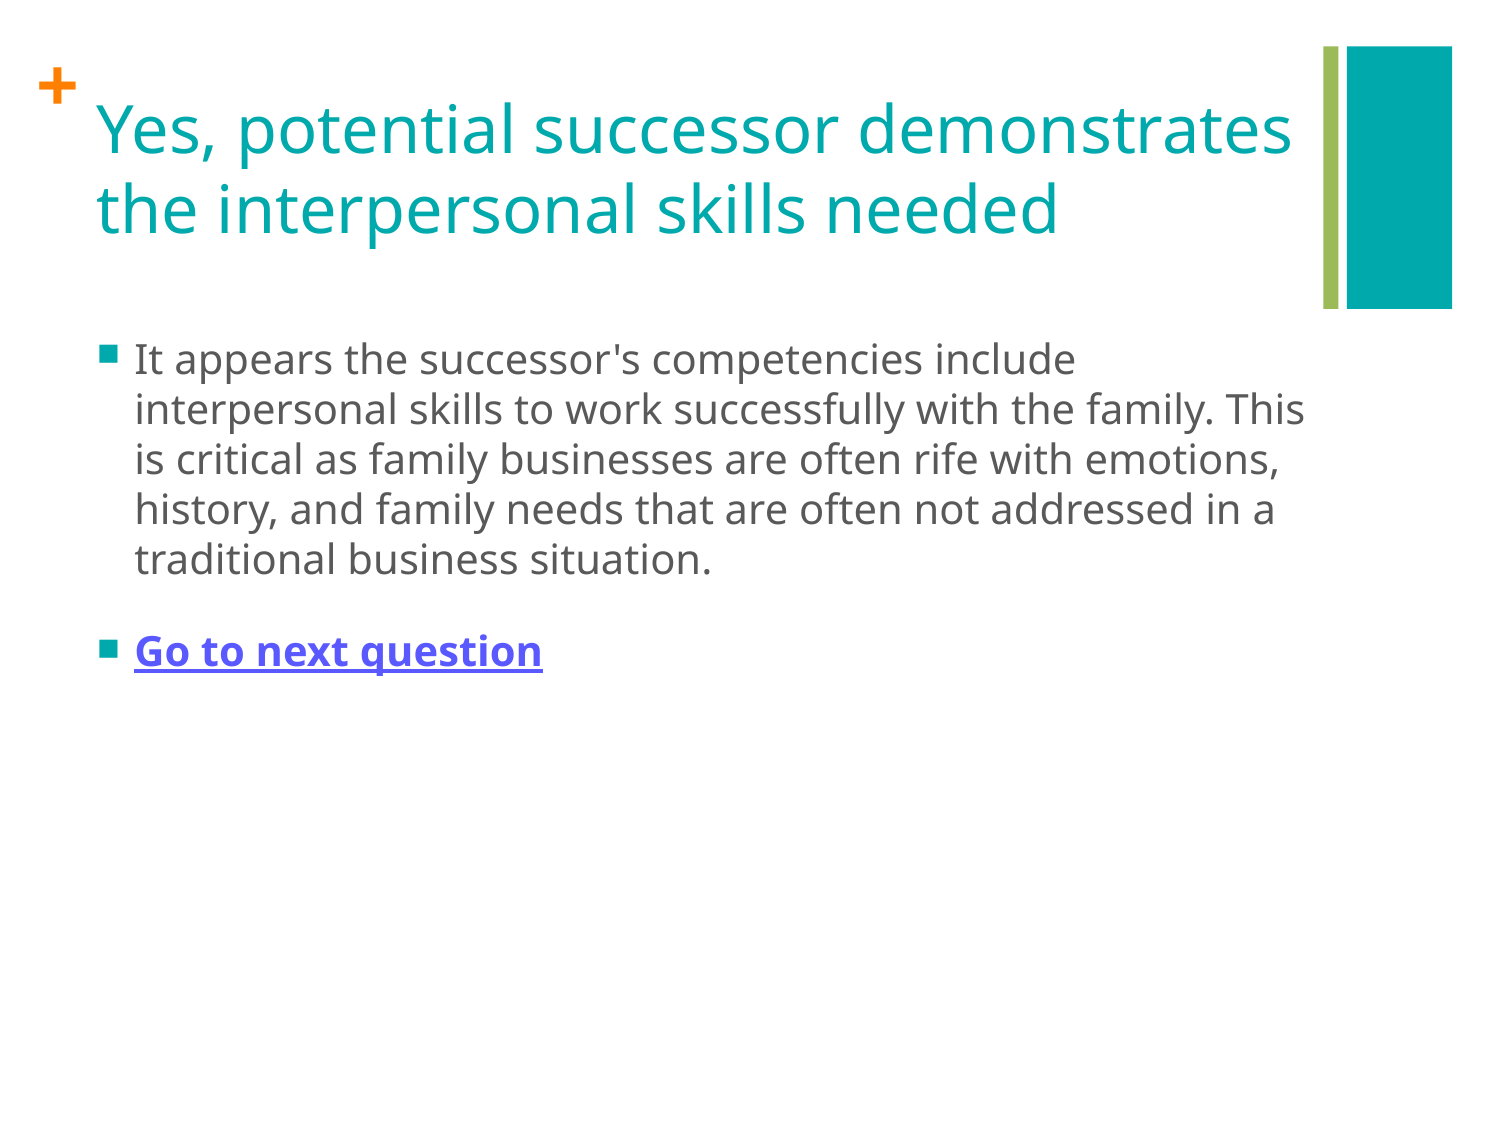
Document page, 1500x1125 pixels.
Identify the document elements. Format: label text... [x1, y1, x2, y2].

title Yes, potential successor demonstrates the interpersonal skills needed [81, 79, 1322, 263]
list It appears the successor's competencies include interpersonal skills to work successfully with the family. This is critical as family businesses are often rife with emotions, history, and family needs that are often not addressed in a traditional business situation. Go to next question [81, 324, 1322, 1005]
